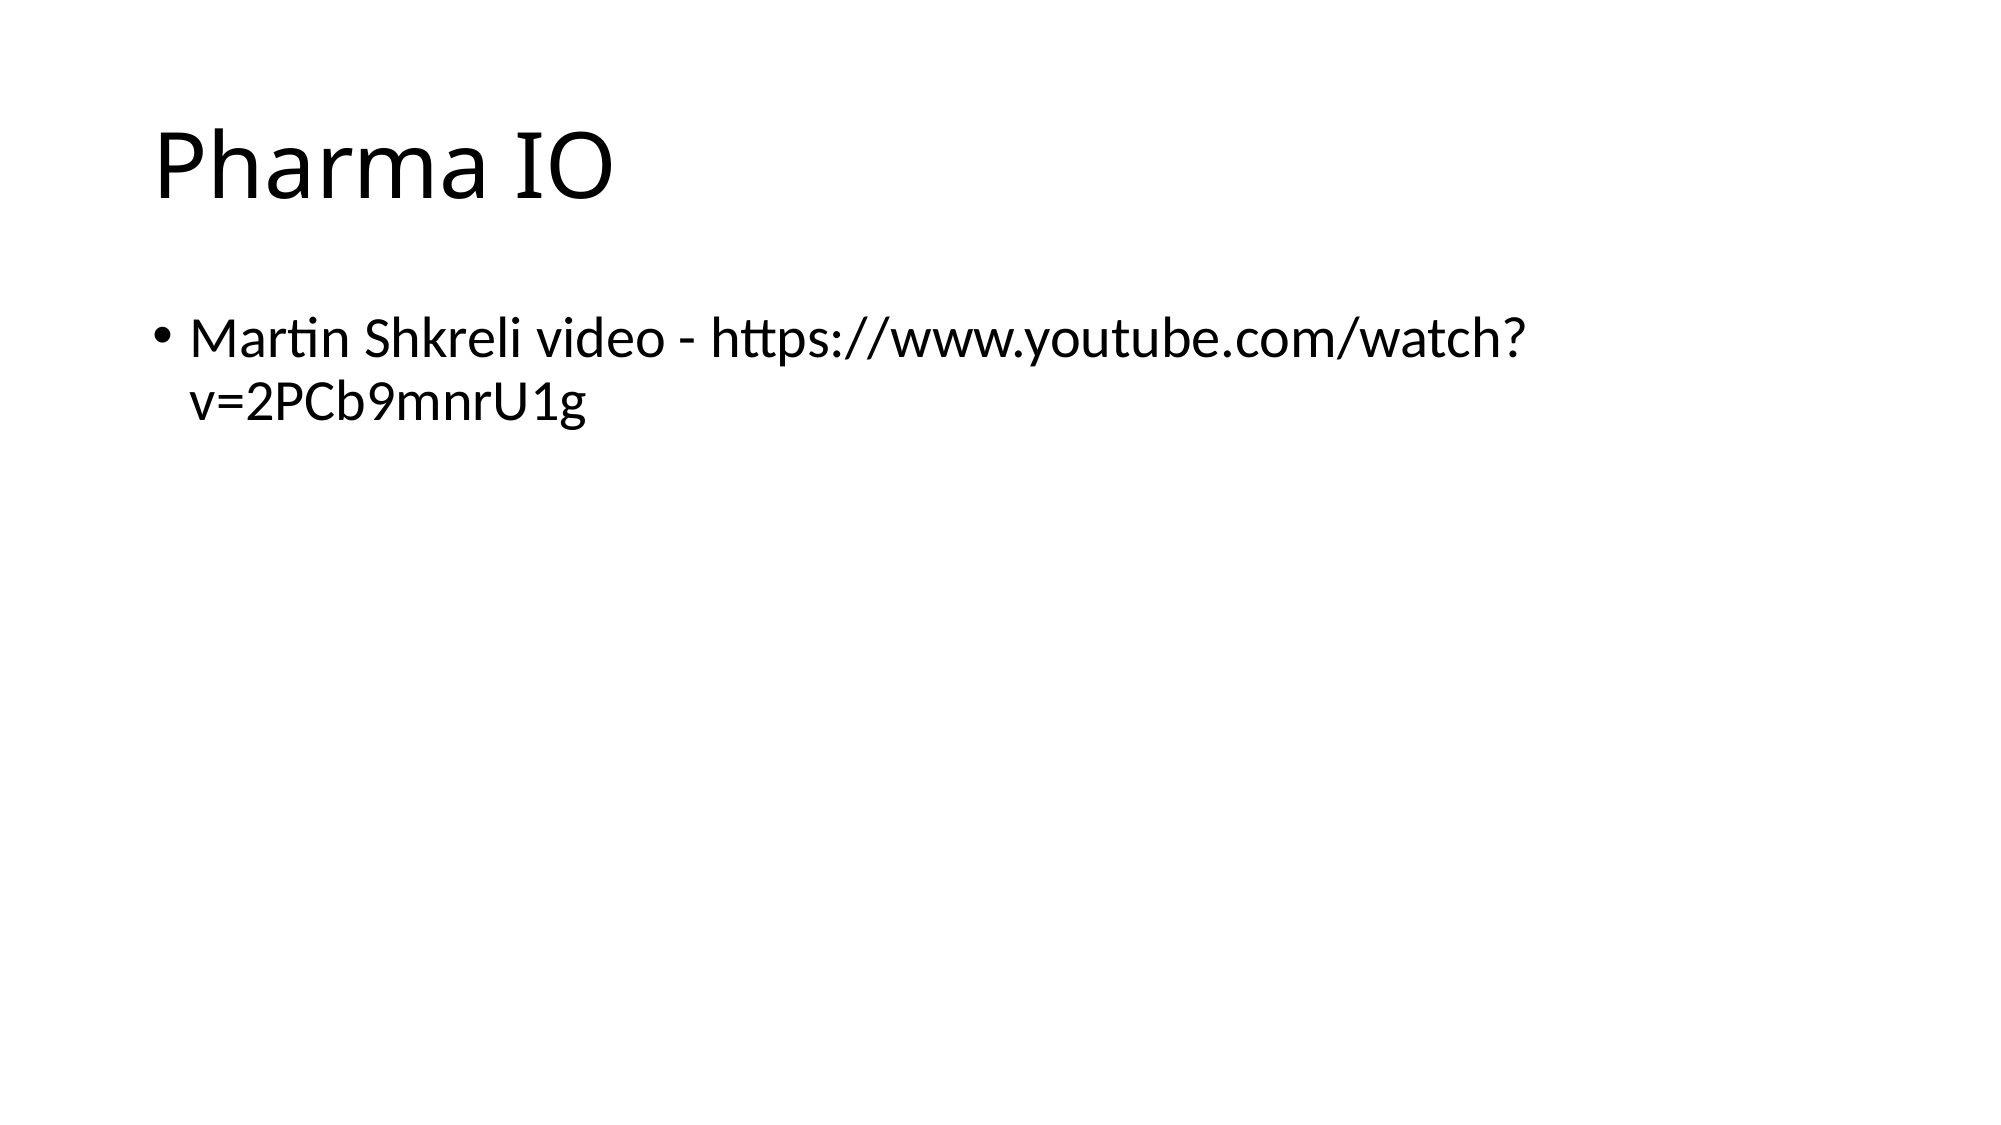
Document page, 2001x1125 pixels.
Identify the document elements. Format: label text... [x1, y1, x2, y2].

list Martin Shkreli video - https://www.youtube.com/watch?v=2PCb9mnrU1g [137, 299, 1863, 1014]
title Pharma IO [137, 59, 1863, 278]
